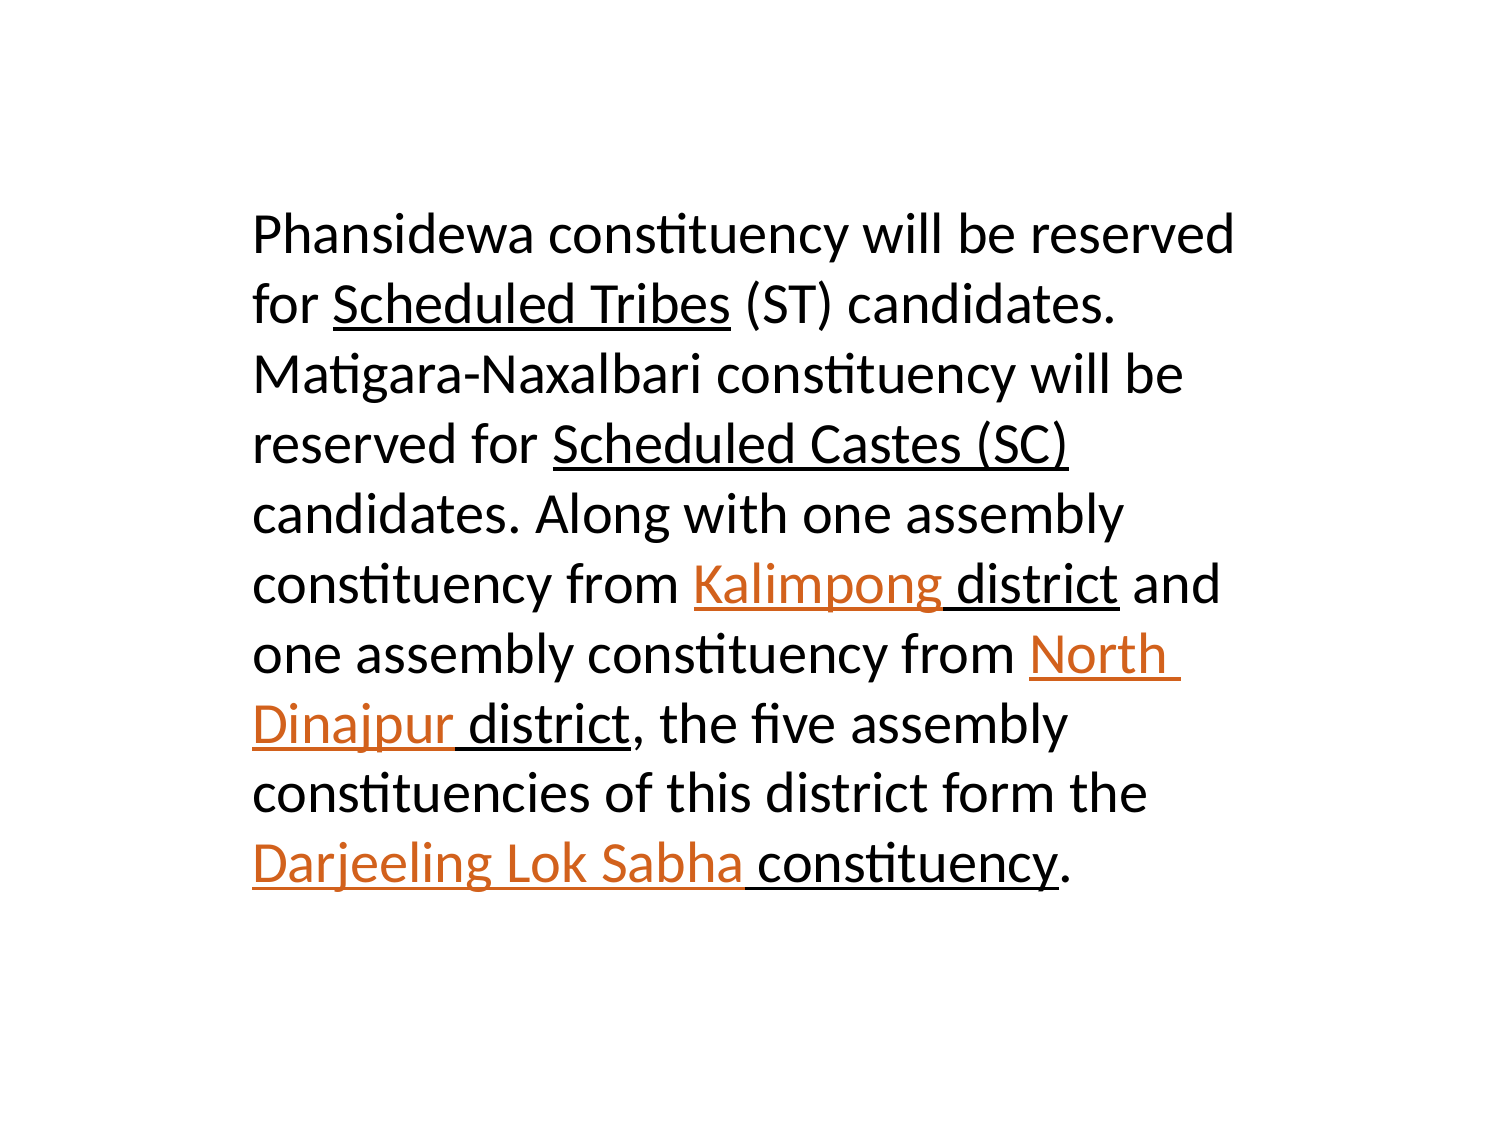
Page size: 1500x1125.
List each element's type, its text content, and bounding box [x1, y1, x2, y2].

text_box Phansidewa constituency will be reserved for Scheduled Tribes (ST) candidates. Matigara-Naxalbari constituency will be reserved for Scheduled Castes (SC) candidates. Along with one assembly constituency from Kalimpong district and one assembly constituency from North Dinajpur district, the five assembly constituencies of this district form the Darjeeling Lok Sabha constituency. [237, 187, 1300, 902]
